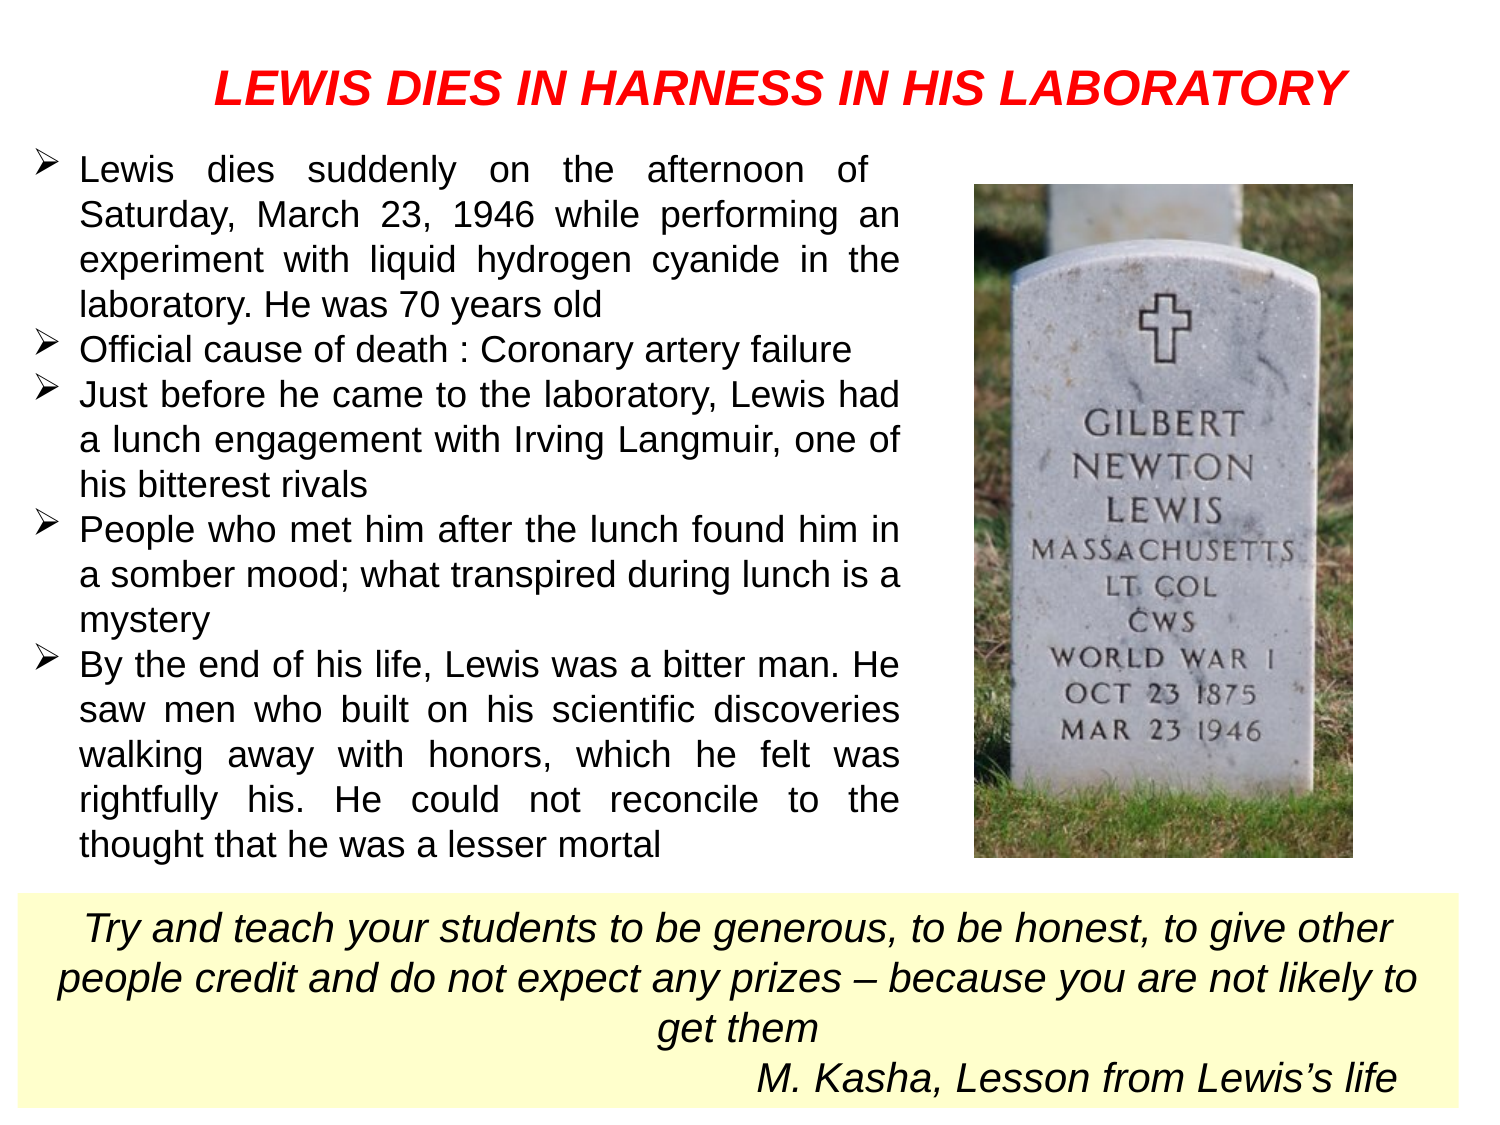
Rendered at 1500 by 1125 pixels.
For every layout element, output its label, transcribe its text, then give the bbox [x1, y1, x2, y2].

text_box Lewis dies suddenly on the afternoon of Saturday, March 23, 1946 while performing an experiment with liquid hydrogen cyanide in the laboratory. He was 70 years old Official cause of death : Coronary artery failure Just before he came to the laboratory, Lewis had a lunch engagement with Irving Langmuir, one of his bitterest rivals People who met him after the lunch found him in a somber mood; what transpired during lunch is a mystery By the end of his life, Lewis was a bitter man. He saw men who built on his scientific discoveries walking away with honors, which he felt was rightfully his. He could not reconcile to the thought that he was a lesser mortal [17, 137, 916, 893]
title LEWIS DIES IN HARNESS IN HIS LABORATORY [135, 45, 1425, 126]
text_box Try and teach your students to be generous, to be honest, to give other people credit and do not expect any prizes – because you are not likely to get them M. Kasha, Lesson from Lewis’s life [17, 893, 1459, 1108]
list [974, 184, 1353, 858]
